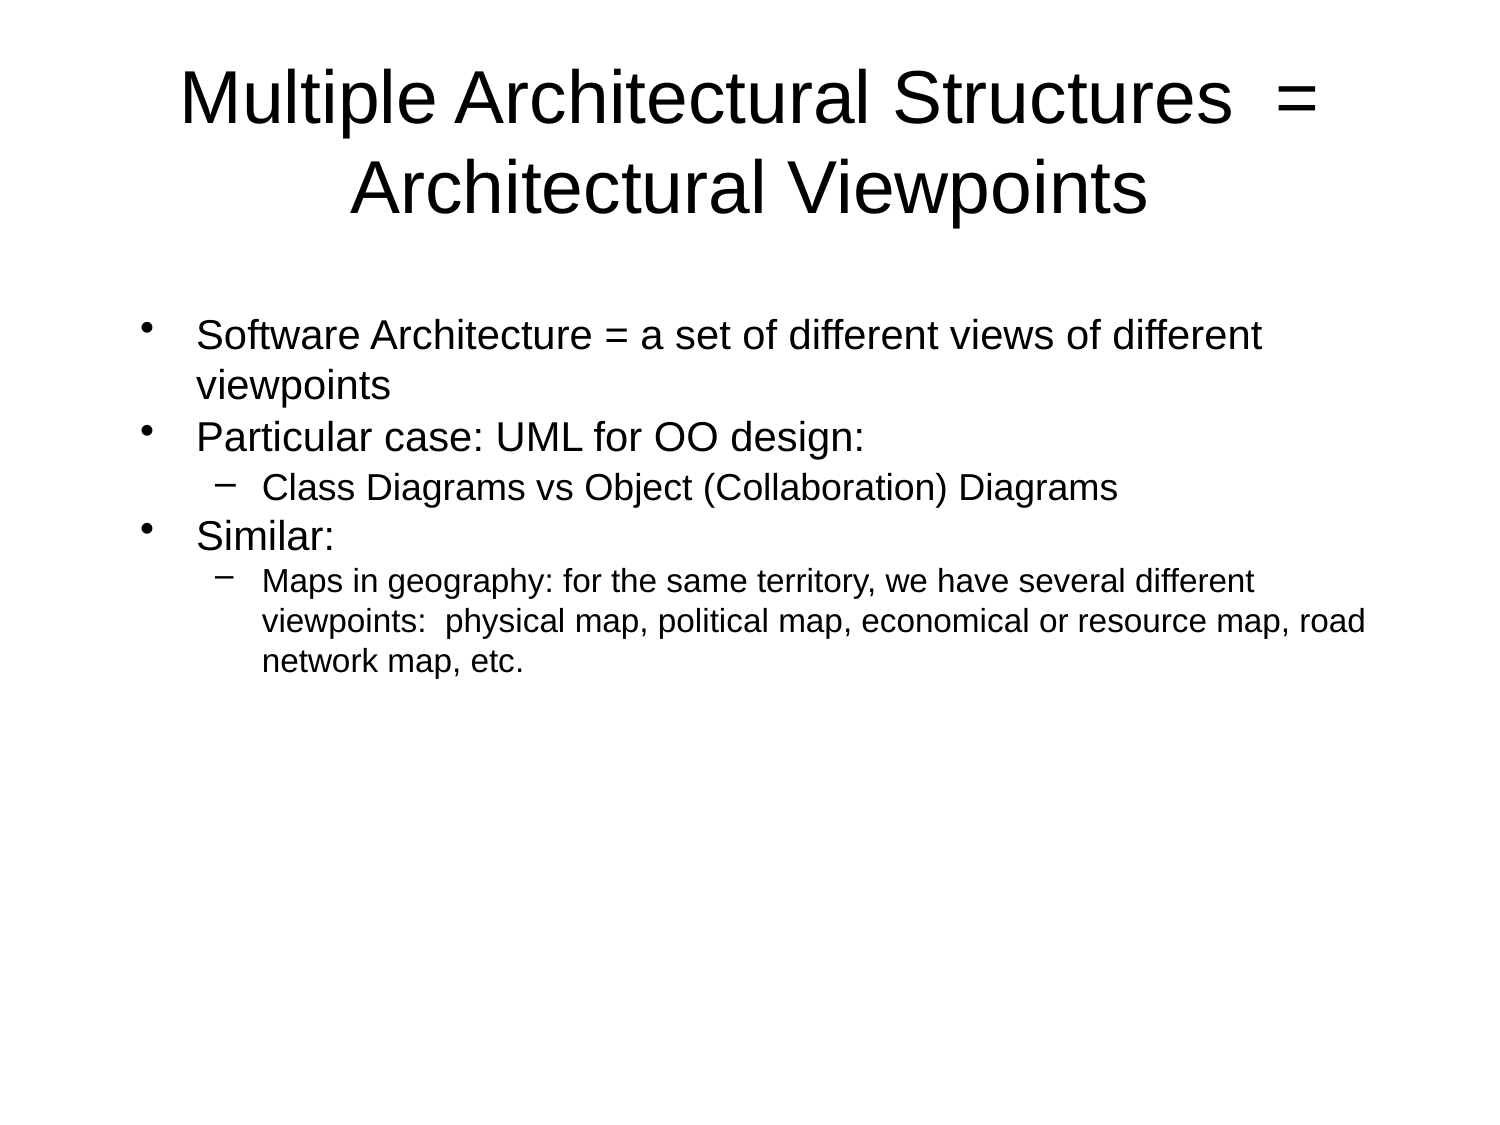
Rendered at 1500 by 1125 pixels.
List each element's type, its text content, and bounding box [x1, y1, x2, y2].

list Software Architecture = a set of different views of different viewpoints Particular case: UML for OO design: Class Diagrams vs Object (Collaboration) Diagrams Similar: Maps in geography: for the same territory, we have several different viewpoints: physical map, political map, economical or resource map, road network map, etc. [125, 299, 1425, 1025]
title Multiple Architectural Structures = Architectural Viewpoints [75, 45, 1425, 233]
